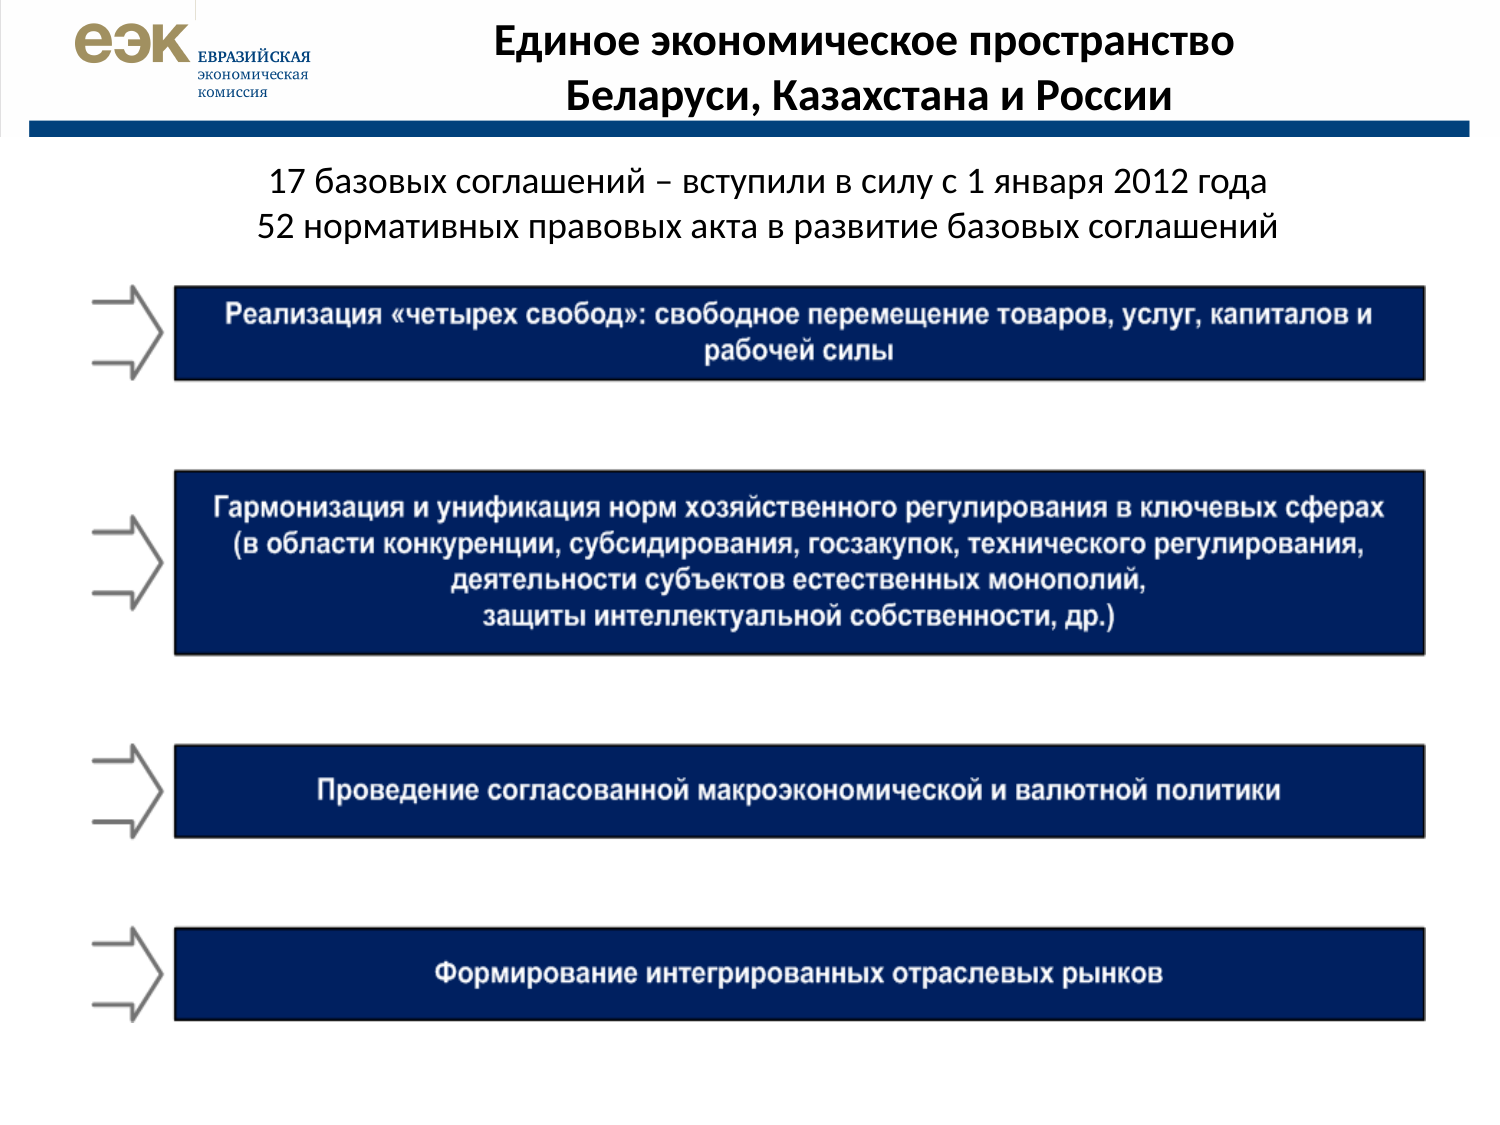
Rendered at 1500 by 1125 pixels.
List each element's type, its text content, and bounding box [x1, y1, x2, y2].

text_box 17 базовых соглашений – вступили в силу с 1 января 2012 года 52 нормативных правовых акта в развитие базовых соглашений [101, 148, 1435, 254]
picture [91, 284, 1426, 1024]
text_box Единое экономическое пространство Беларуси, Казахстана и России [356, 2, 1384, 128]
